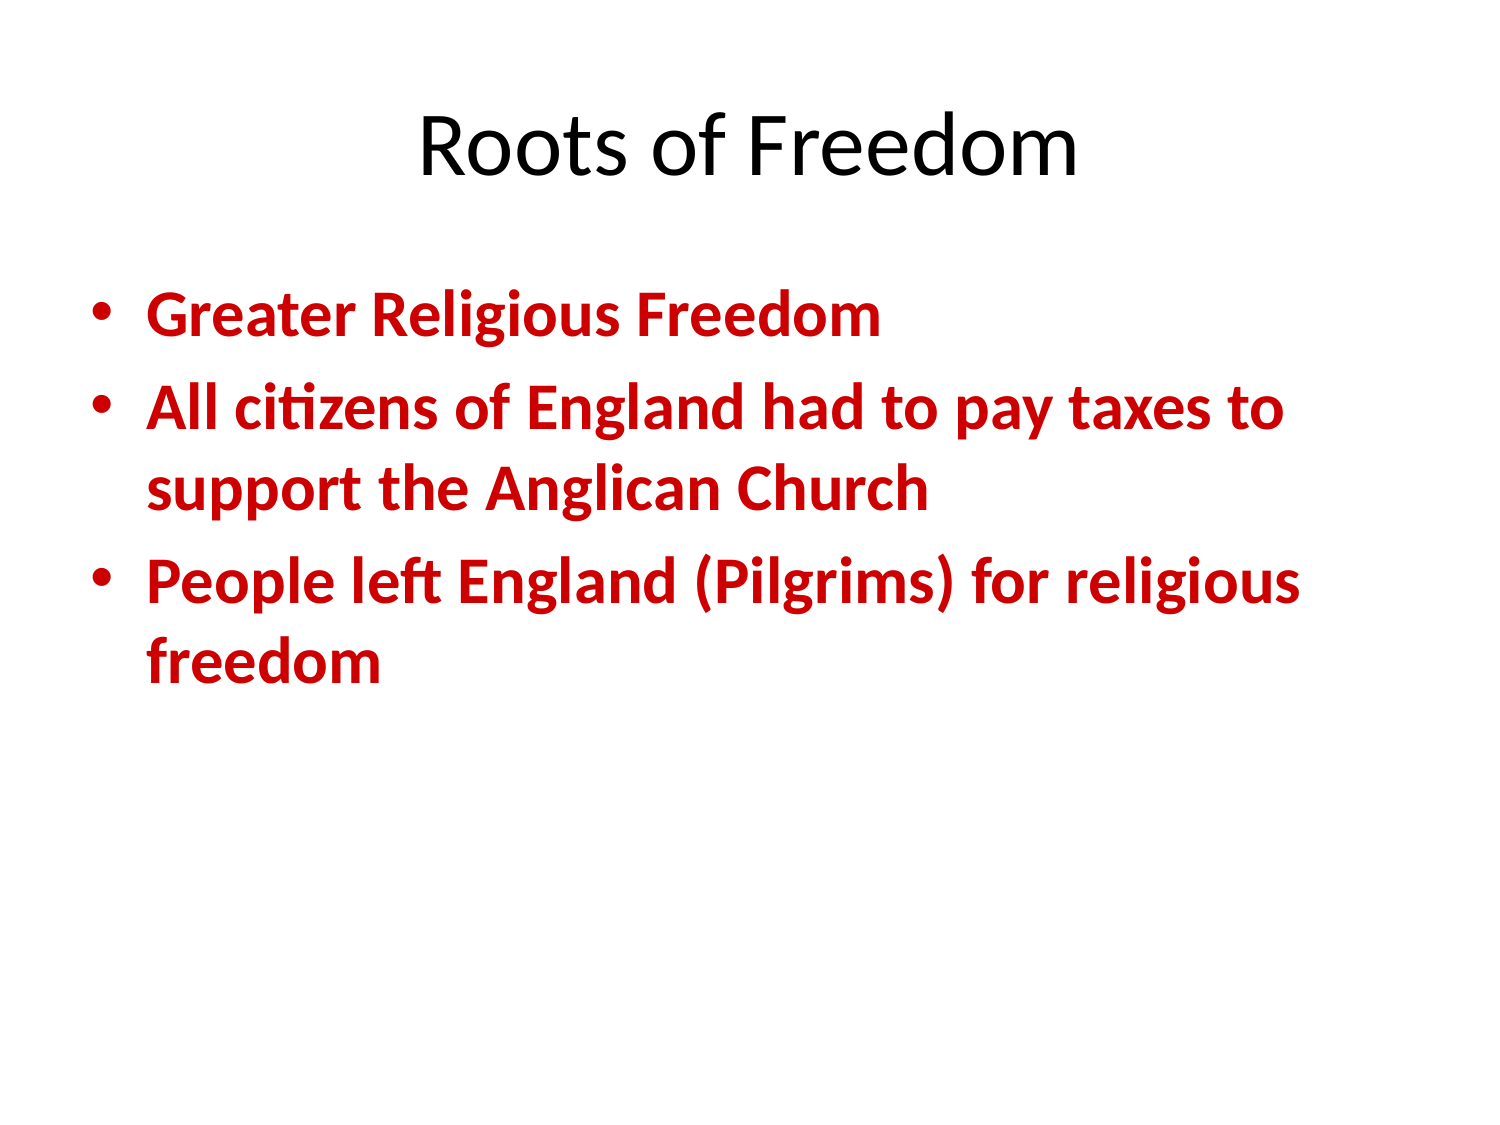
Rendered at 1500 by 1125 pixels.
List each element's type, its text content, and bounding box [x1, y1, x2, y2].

title Roots of Freedom [75, 45, 1425, 233]
list Greater Religious Freedom All citizens of England had to pay taxes to support the Anglican Church People left England (Pilgrims) for religious freedom [75, 262, 1425, 1005]
